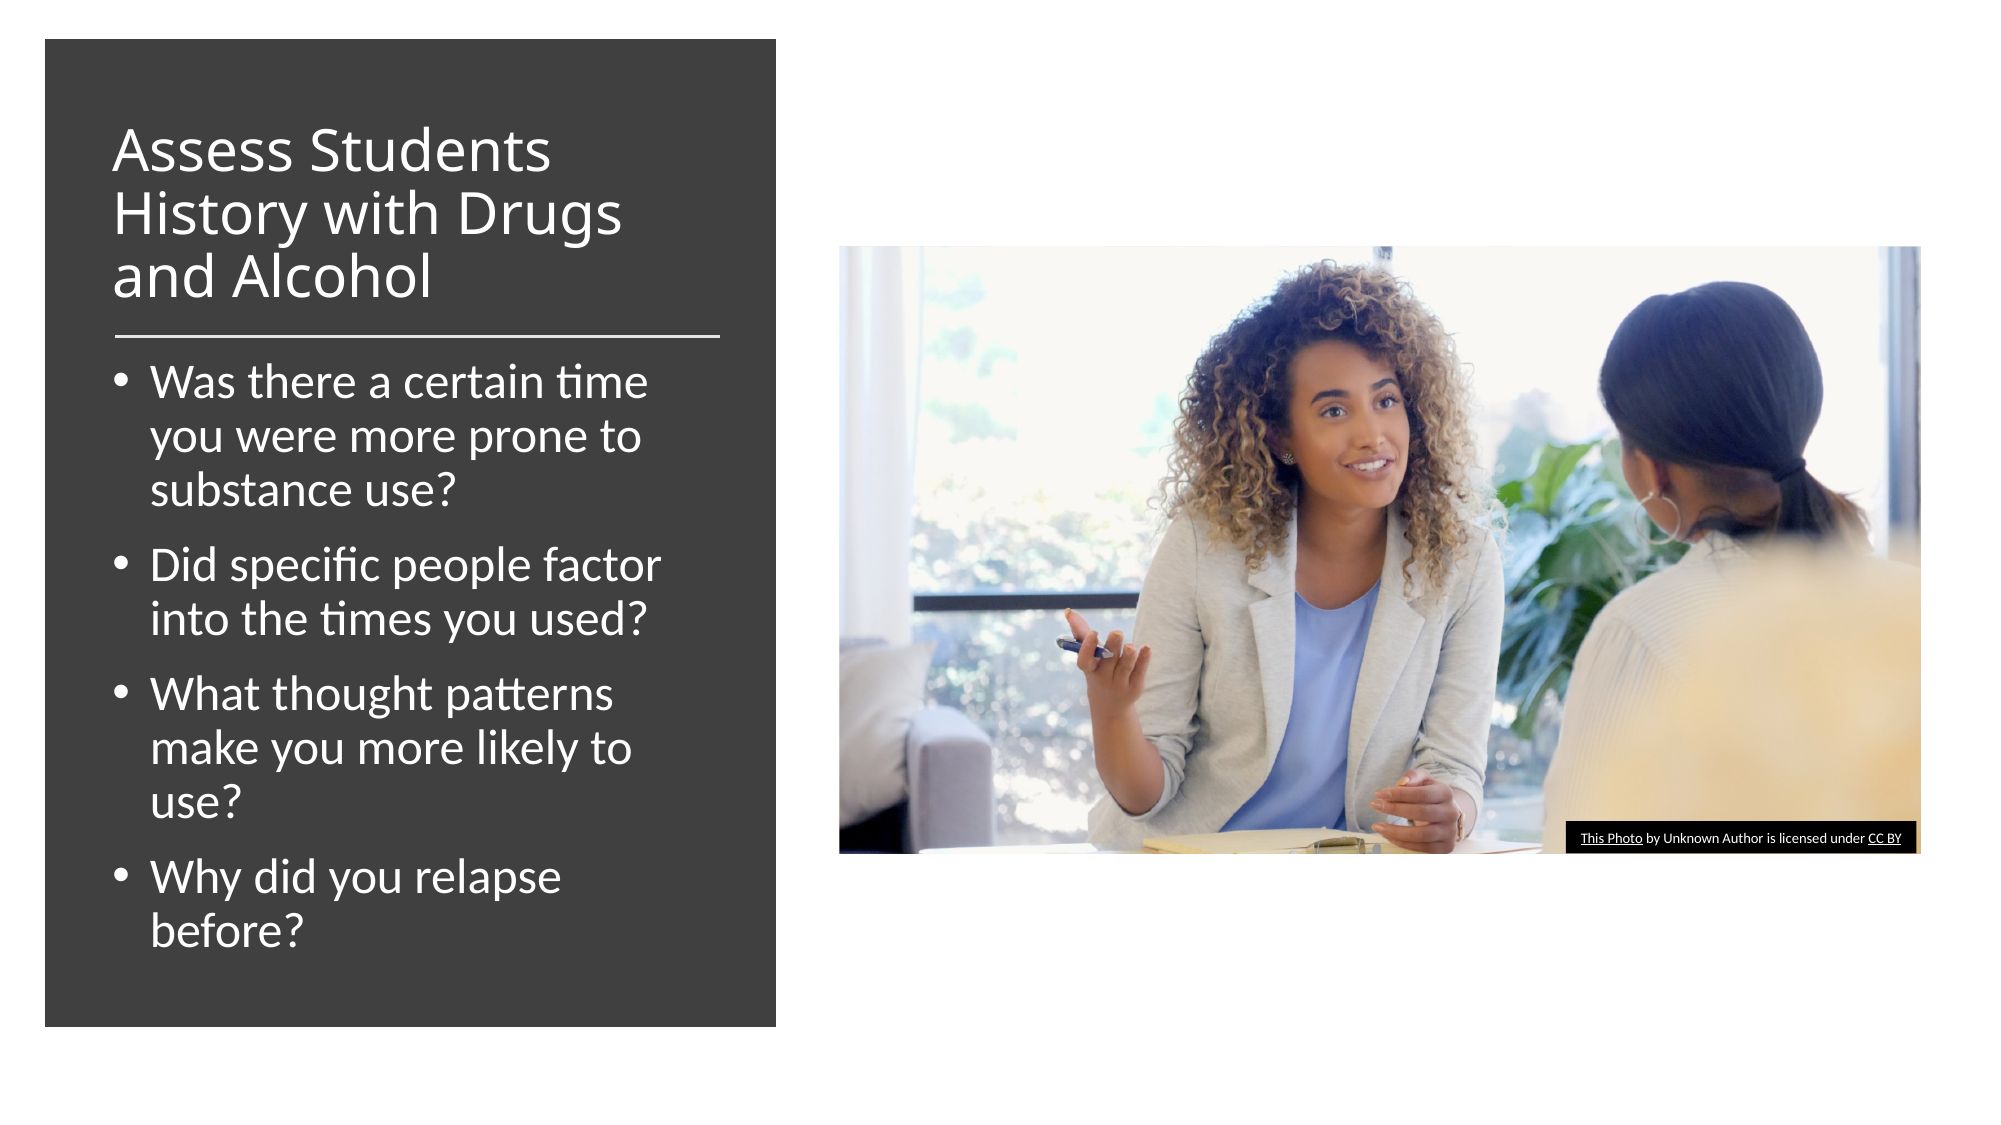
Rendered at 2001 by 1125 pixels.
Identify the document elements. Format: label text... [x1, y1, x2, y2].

title Assess Students History with Drugs and Alcohol [97, 105, 725, 326]
list Was there a certain time you were more prone to substance use? Did specific people factor into the times you used? What thought patterns make you more likely to use? Why did you relapse before? [97, 348, 725, 967]
text_box [54, 49, 767, 1018]
picture [838, 245, 1921, 855]
